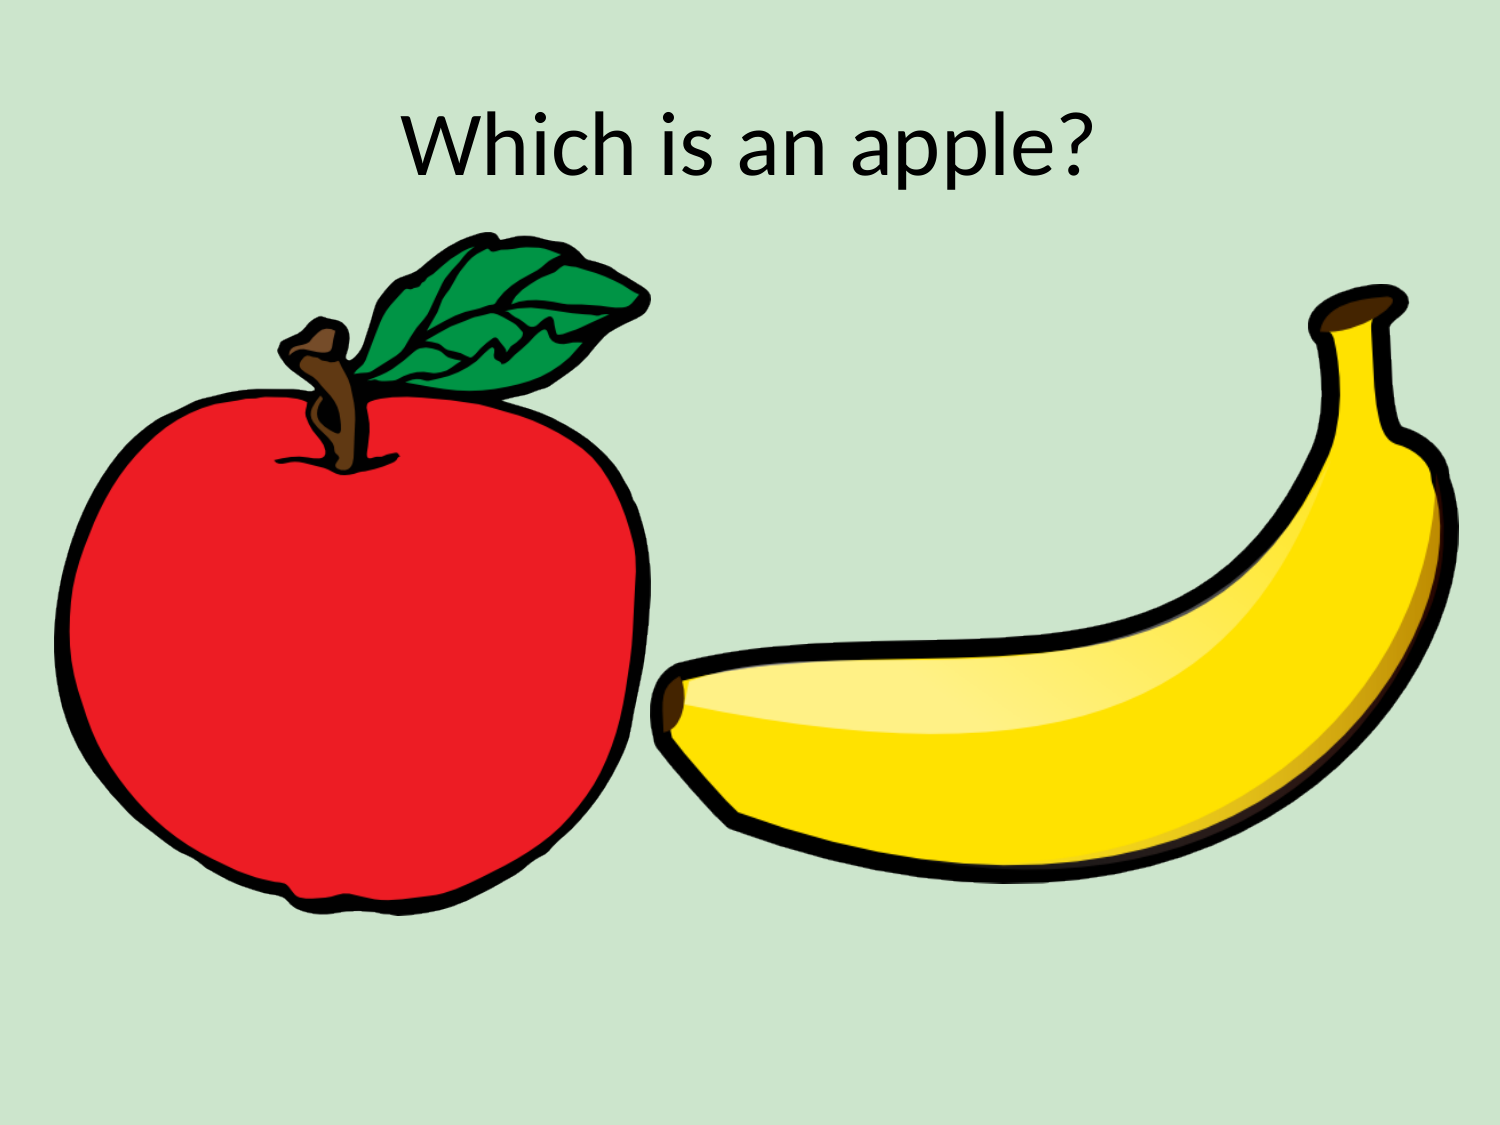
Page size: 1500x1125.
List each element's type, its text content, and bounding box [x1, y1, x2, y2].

title Which is an apple? [75, 45, 1425, 233]
picture [54, 232, 1459, 917]
